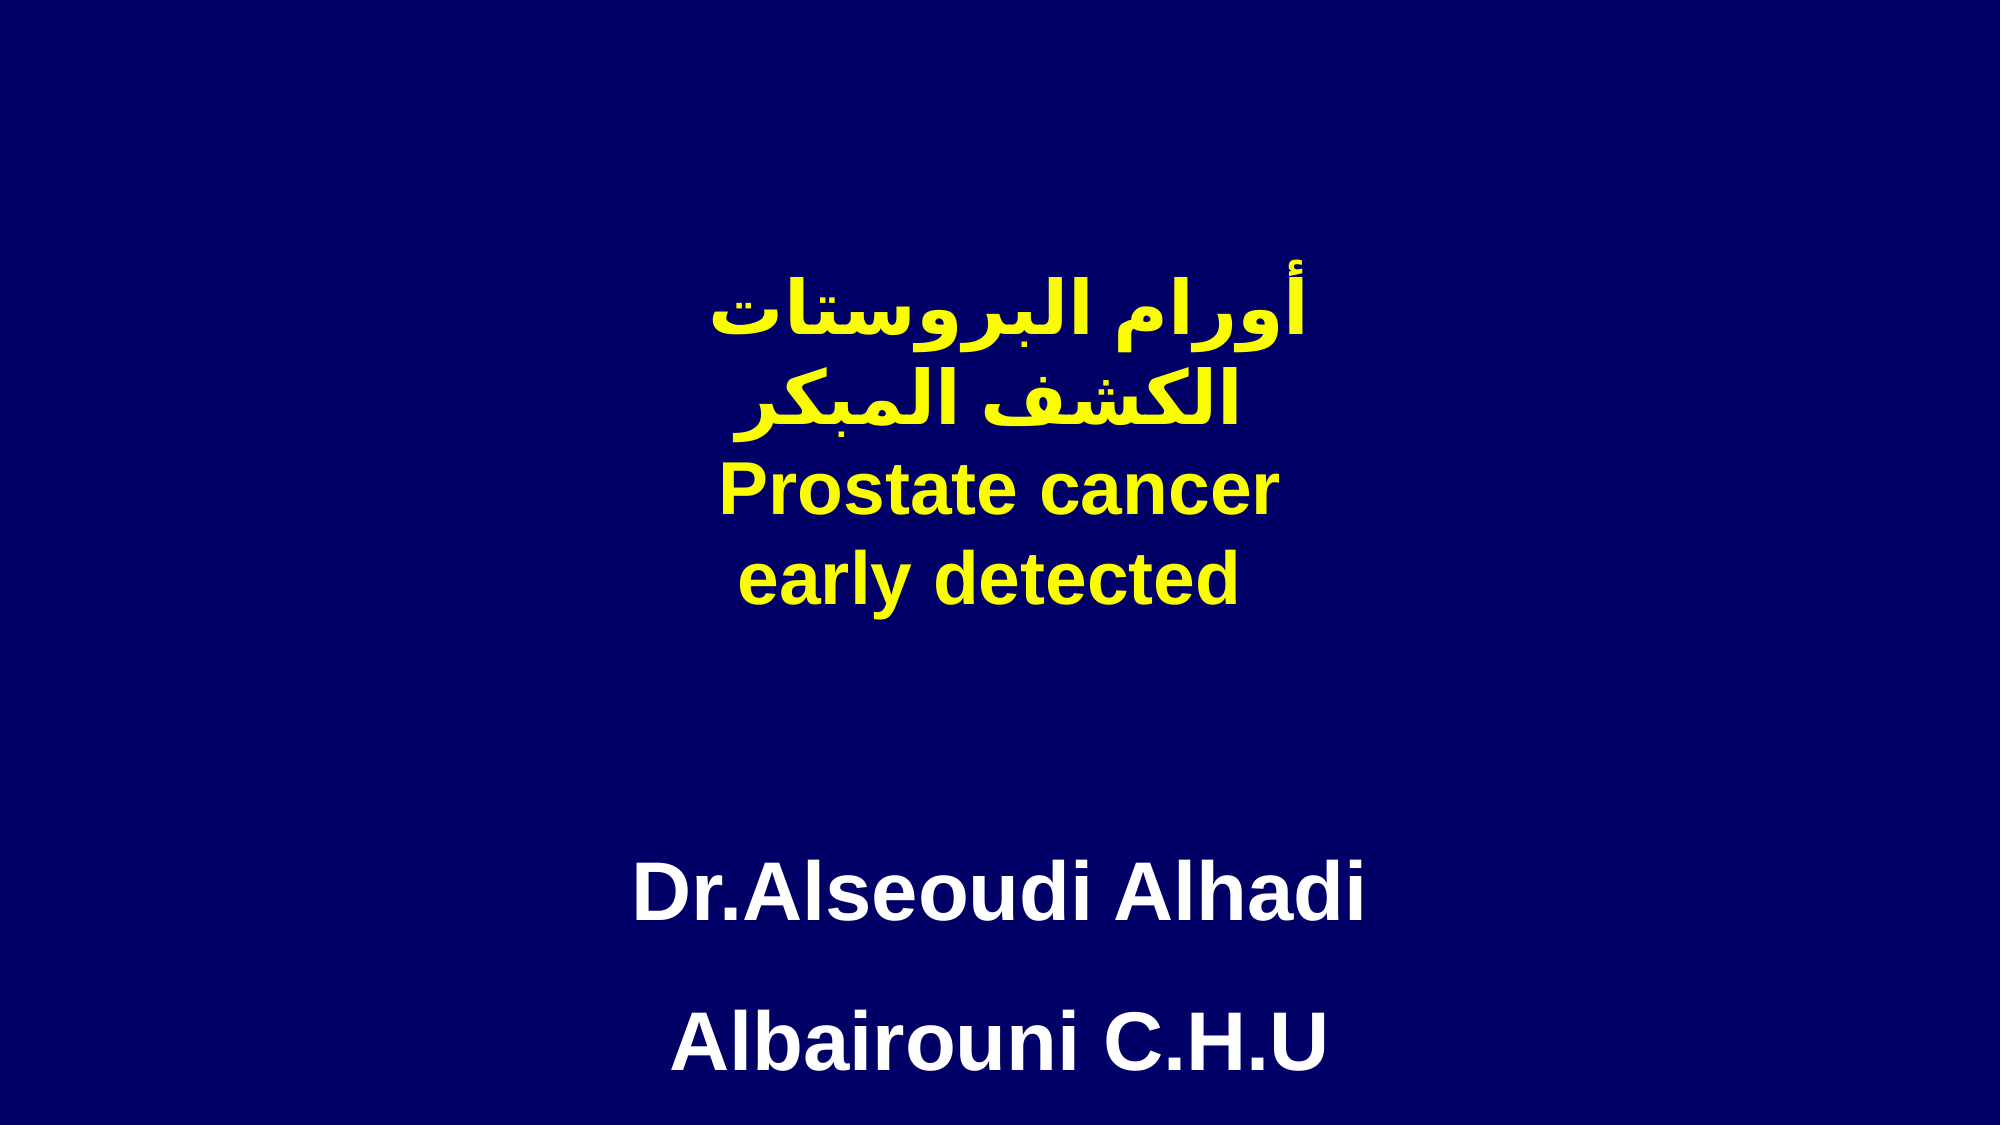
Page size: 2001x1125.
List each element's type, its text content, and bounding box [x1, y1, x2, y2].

title أورام البروستات الكشف المبكر Prostate cancer early detected [249, 99, 1750, 781]
subtitle Dr.Alseoudi Alhadi Albairouni C.H.U [249, 829, 1750, 1102]
